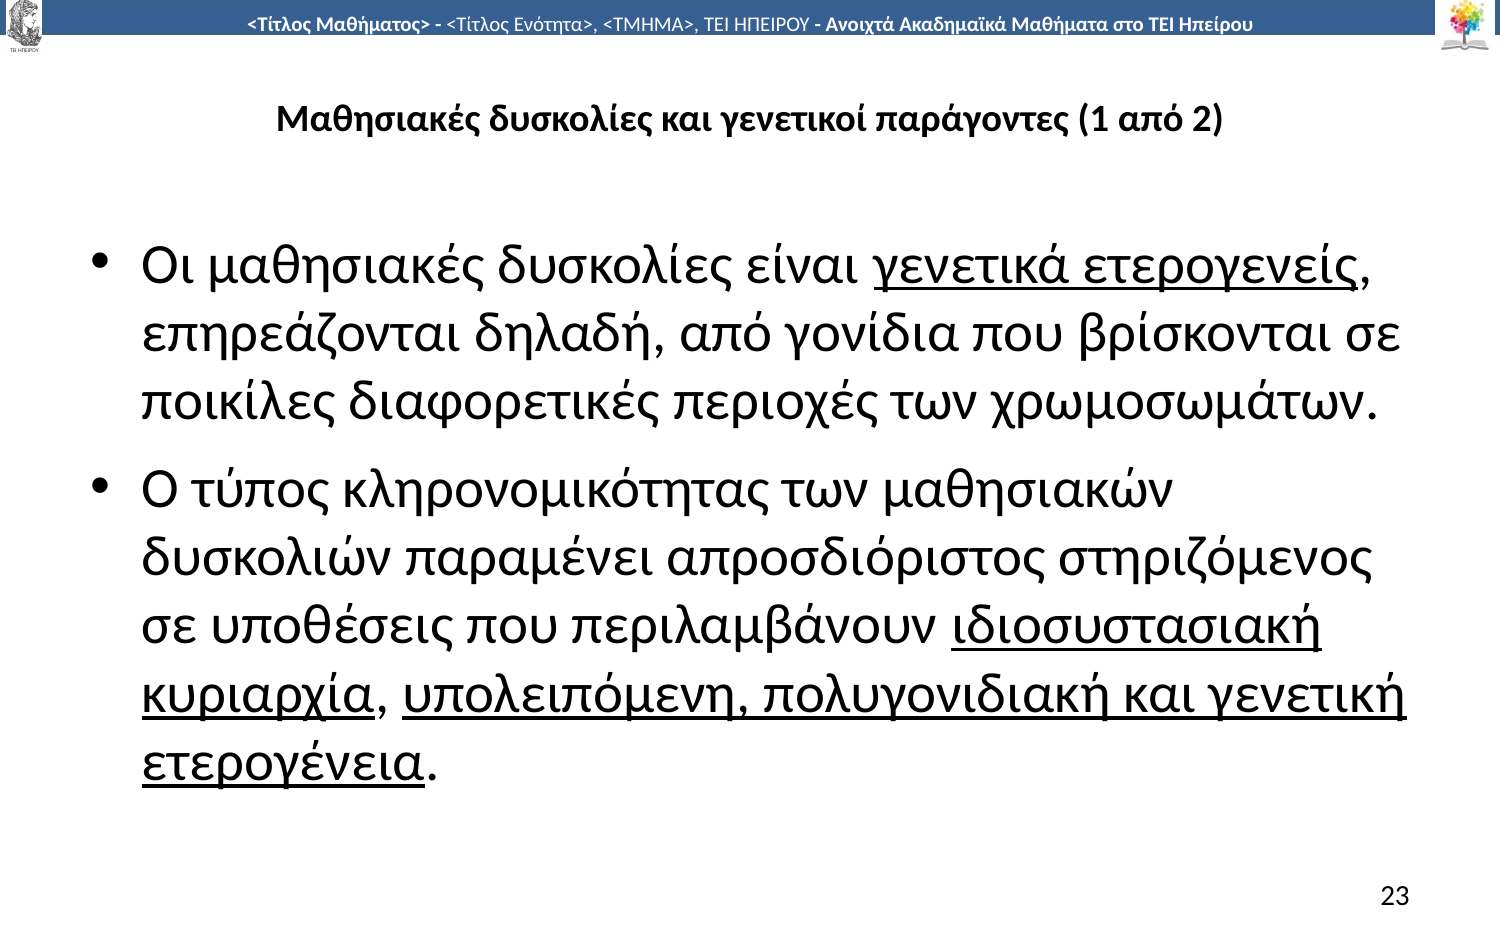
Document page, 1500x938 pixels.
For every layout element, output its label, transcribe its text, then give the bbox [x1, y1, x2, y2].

title Μαθησιακές δυσκολίες και γενετικοί παράγοντες (1 από 2) [75, 37, 1425, 194]
picture [6, 0, 42, 54]
list Οι μαθησιακές δυσκολίες είναι γενετικά ετερογενείς, επηρεάζονται δηλαδή, από γονίδια που βρίσκονται σε ποικίλες διαφορετικές περιοχές των χρωμοσωμάτων. Ο τύπος κληρονομικότητας των μαθησιακών δυσκολιών παραμένει απροσδιόριστος στηριζόμενος σε υποθέσεις που περιλαμβάνουν ιδιοσυστασιακή κυριαρχία, υπολειπόμενη, πολυγονιδιακή και γενετική ετερογένεια. [75, 218, 1425, 838]
picture [1435, 0, 1495, 52]
slide_number 23 [1074, 868, 1425, 919]
